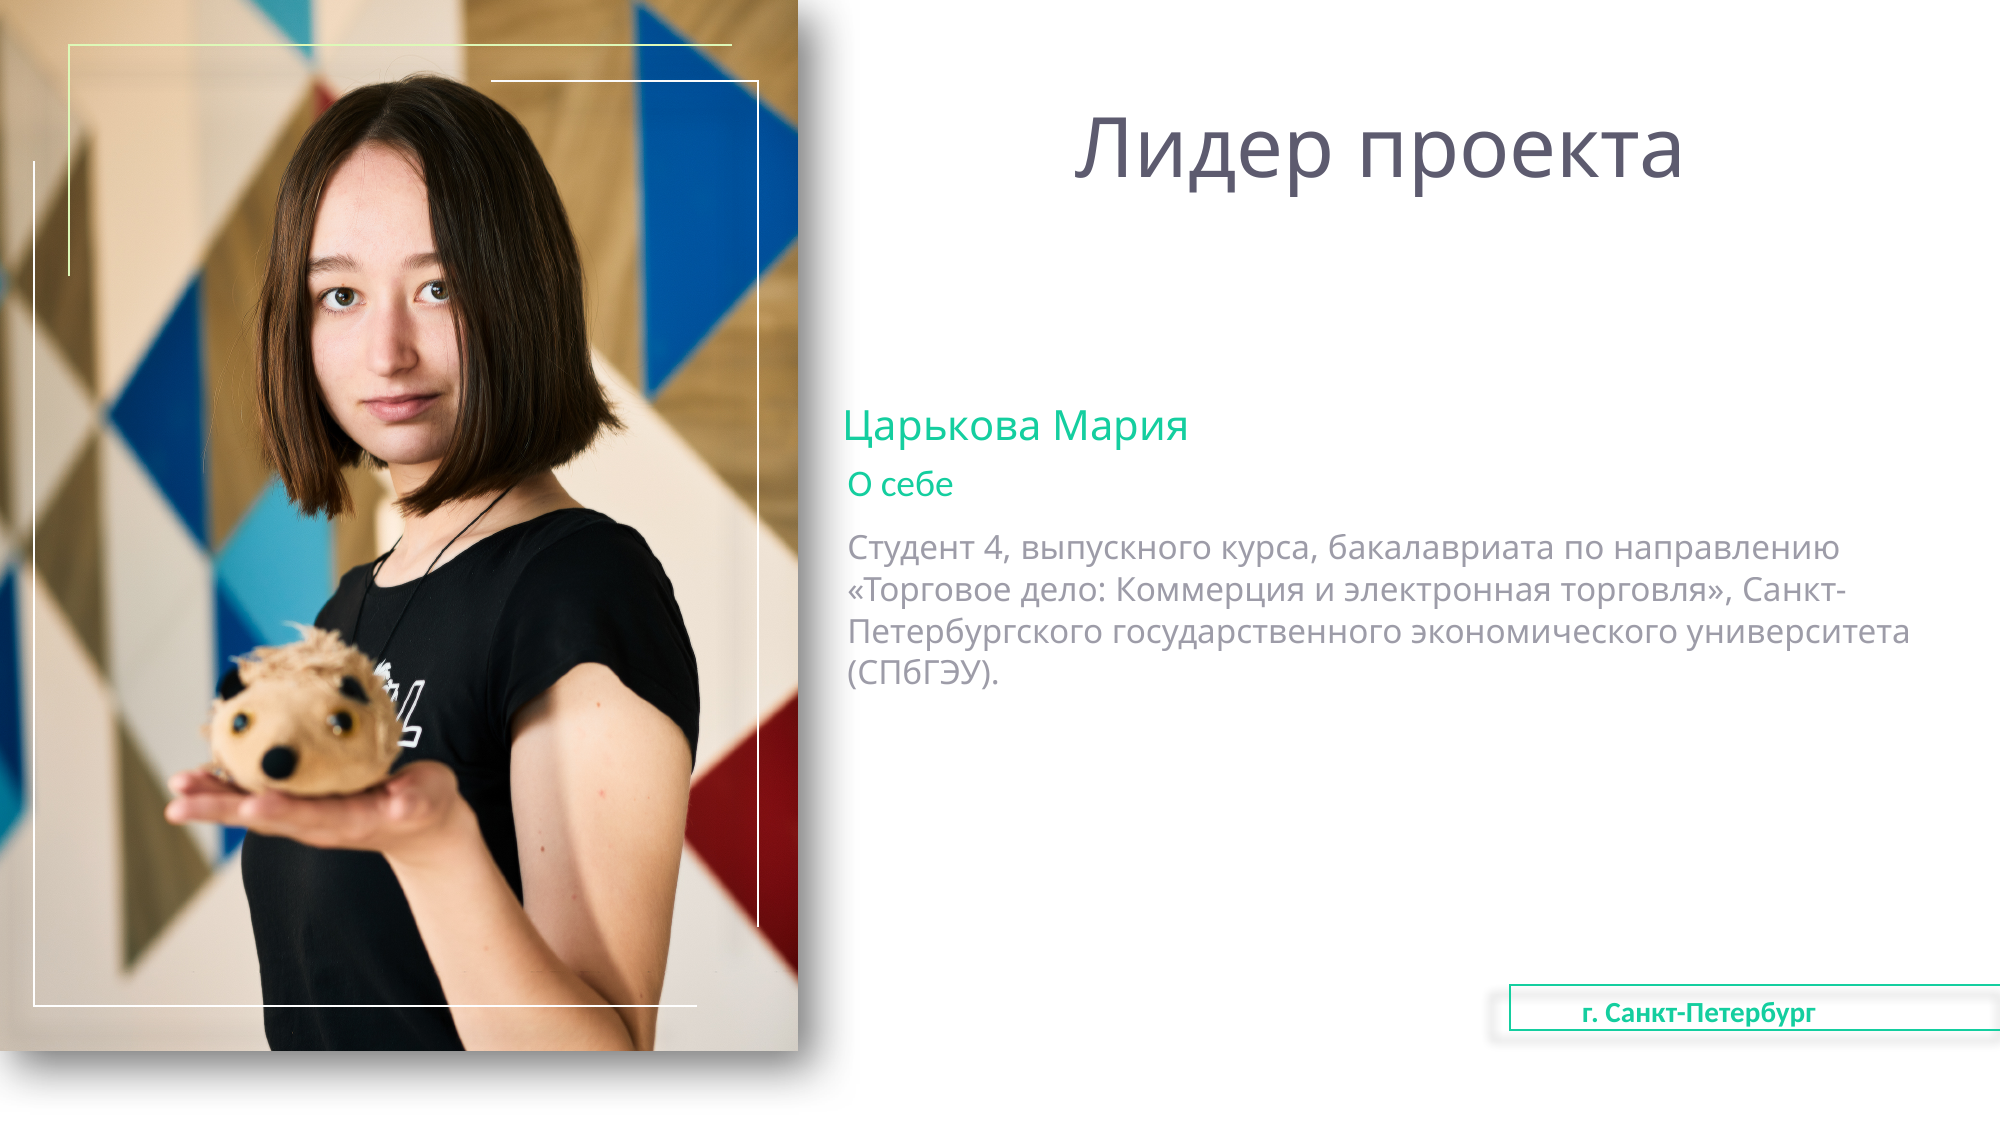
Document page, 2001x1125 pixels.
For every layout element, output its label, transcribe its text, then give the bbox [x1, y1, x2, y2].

text_box Лидер проекта [1075, 94, 1689, 195]
text_box [1509, 984, 2000, 1031]
text_box Студент 4, выпускного курса, бакалавриата по направлению «Торговое дело: Коммерция и электронная торговля», Санкт-Петербургского государственного экономического университета (СПбГЭУ). [847, 524, 1917, 705]
picture [0, 0, 805, 1051]
text_box г. Санкт-Петербург [1582, 986, 1898, 1029]
text_box О себе [847, 461, 1461, 504]
text_box Царькова Мария [842, 407, 1456, 449]
